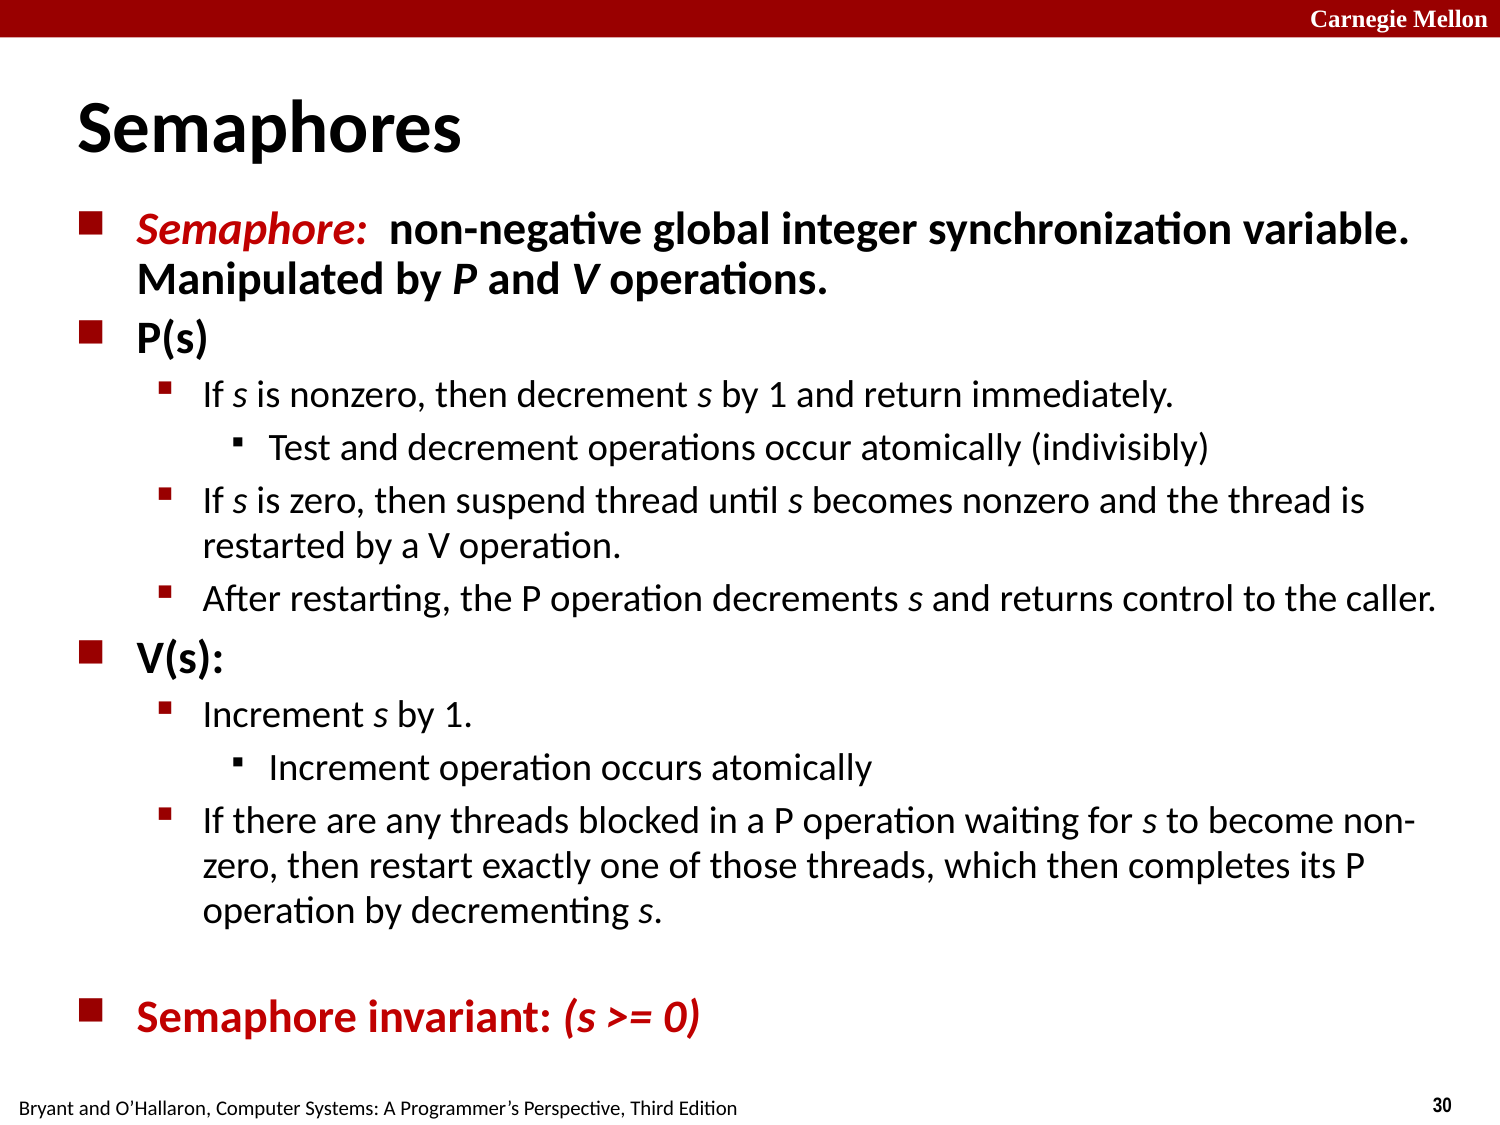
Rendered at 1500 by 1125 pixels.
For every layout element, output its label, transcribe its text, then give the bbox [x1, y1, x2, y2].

list Semaphore: non-negative global integer synchronization variable. Manipulated by P and V operations. P(s) If s is nonzero, then decrement s by 1 and return immediately. Test and decrement operations occur atomically (indivisibly) If s is zero, then suspend thread until s becomes nonzero and the thread is restarted by a V operation. After restarting, the P operation decrements s and returns control to the caller. V(s): Increment s by 1. Increment operation occurs atomically If there are any threads blocked in a P operation waiting for s to become non-zero, then restart exactly one of those threads, which then completes its P operation by decrementing s. Semaphore invariant: (s >= 0) [64, 196, 1484, 1088]
title Semaphores [62, 74, 1336, 170]
